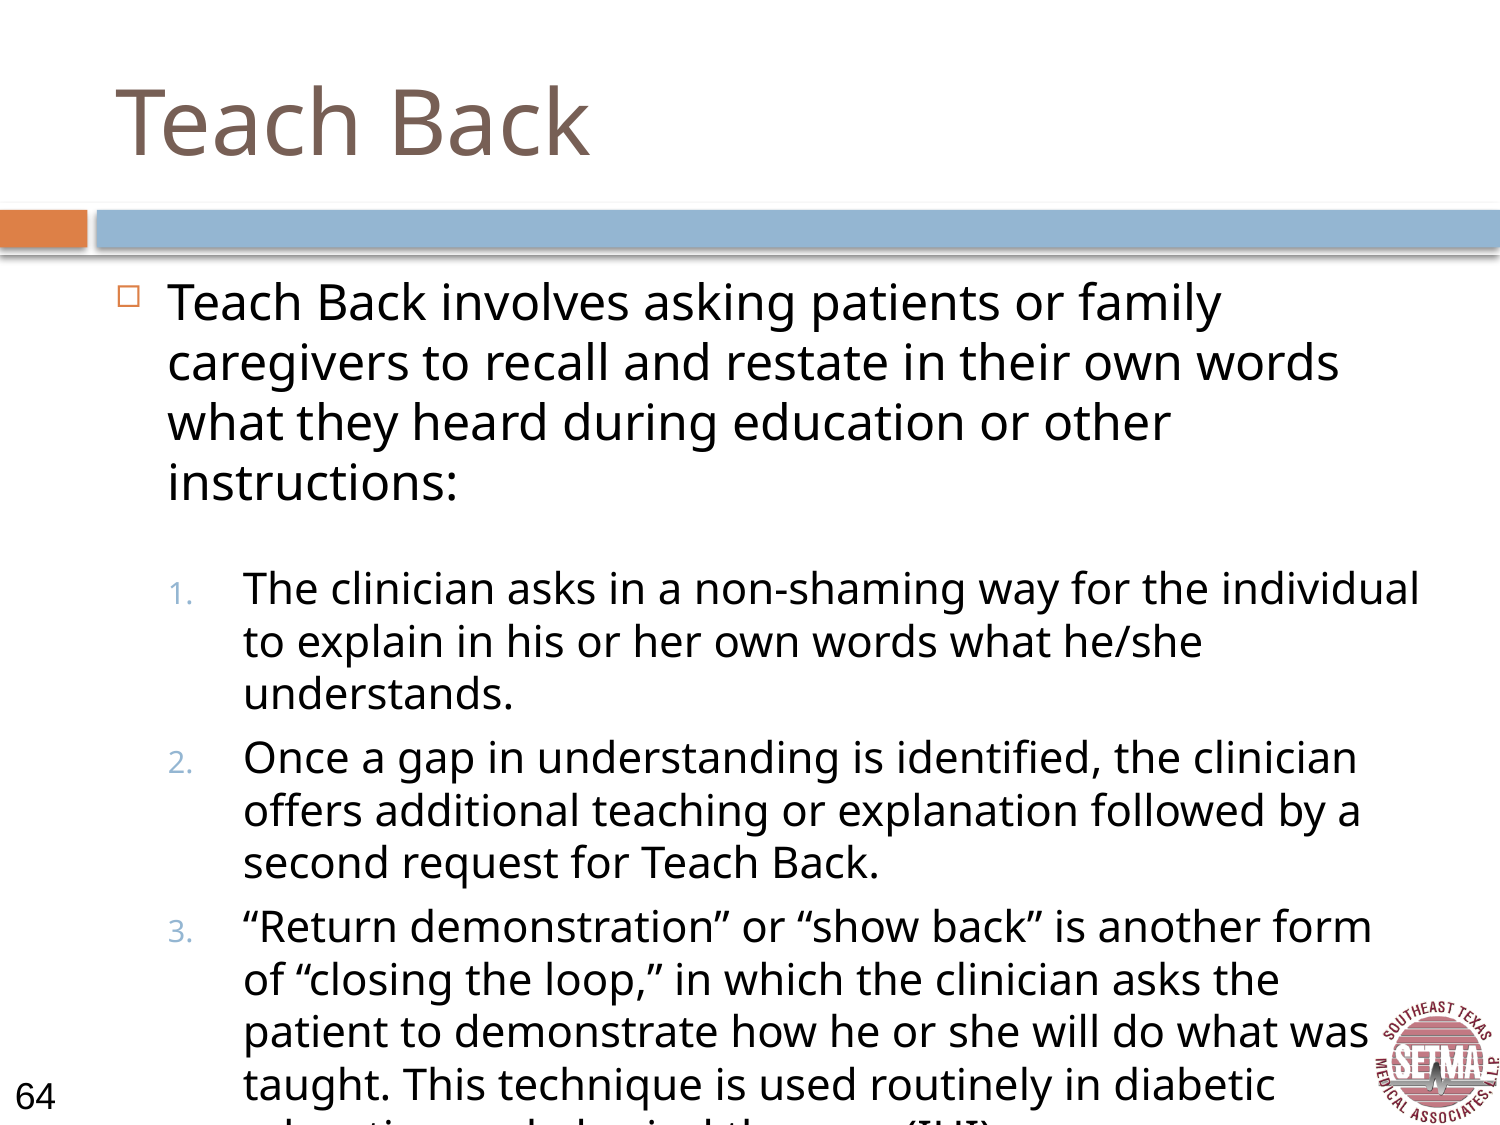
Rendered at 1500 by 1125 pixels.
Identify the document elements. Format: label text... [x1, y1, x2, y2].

picture [1374, 999, 1500, 1125]
title Teach Back [100, 37, 1438, 200]
list Teach Back involves asking patients or family caregivers to recall and restate in their own words what they heard during education or other instructions: The clinician asks in a non-shaming way for the individual to explain in his or her own words what he/she understands. Once a gap in understanding is identified, the clinician offers additional teaching or explanation followed by a second request for Teach Back. “Return demonstration” or “show back” is another form of “closing the loop,” in which the clinician asks the patient to demonstrate how he or she will do what was taught. This technique is used routinely in diabetic education and physical therapy. (IHI) [100, 262, 1438, 1113]
